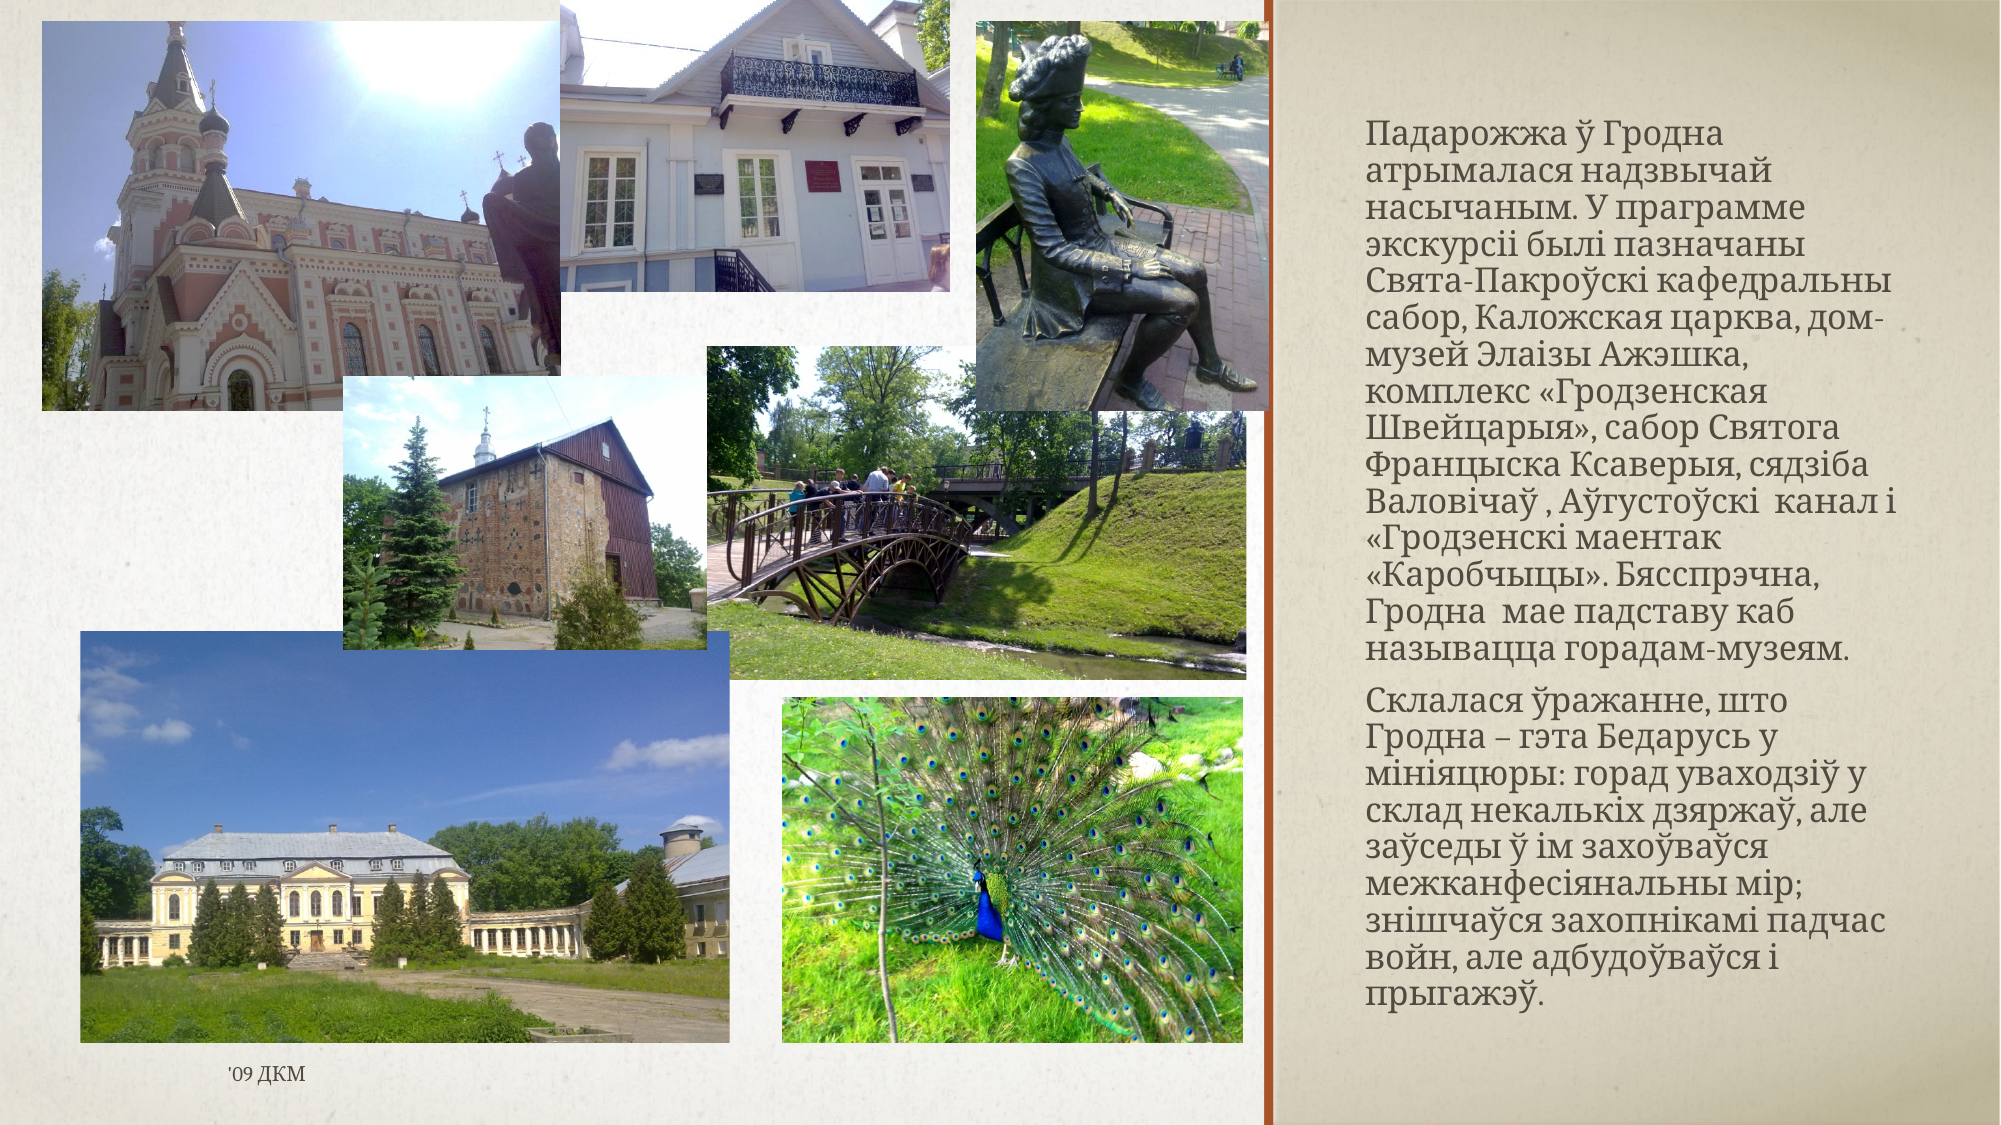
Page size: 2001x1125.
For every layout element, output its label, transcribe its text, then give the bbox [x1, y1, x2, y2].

footer '09 ДКМ [212, 1053, 1063, 1093]
list Падарожжа ў Гродна атрымалася надзвычай насычаным. У праграмме экскурсіі былі пазначаны Свята-Пакроўскі кафедральны сабор, Каложская царква, дом-музей Элаізы Ажэшка, комплекс «Гродзенская Швейцарыя», сабор Святога Францыска Ксаверыя, сядзіба Валовічаў , Аўгустоўскі канал і «Гродзенскі маентак «Каробчыцы». Бясспрэчна, Гродна мае падставу каб называцца горадам-музеям. Склалася ўражанне, што Гродна – гэта Бедарусь у мініяцюры: горад уваходзіў у склад некалькіх дзяржаў, але заўседы ў ім захоўваўся межканфесіянальны мір; знішчаўся захопнікамі падчас войн, але адбудоўваўся і прыгажэў. [1350, 109, 1920, 1023]
picture [0, 0, 1269, 1125]
picture [1274, 0, 2001, 1125]
